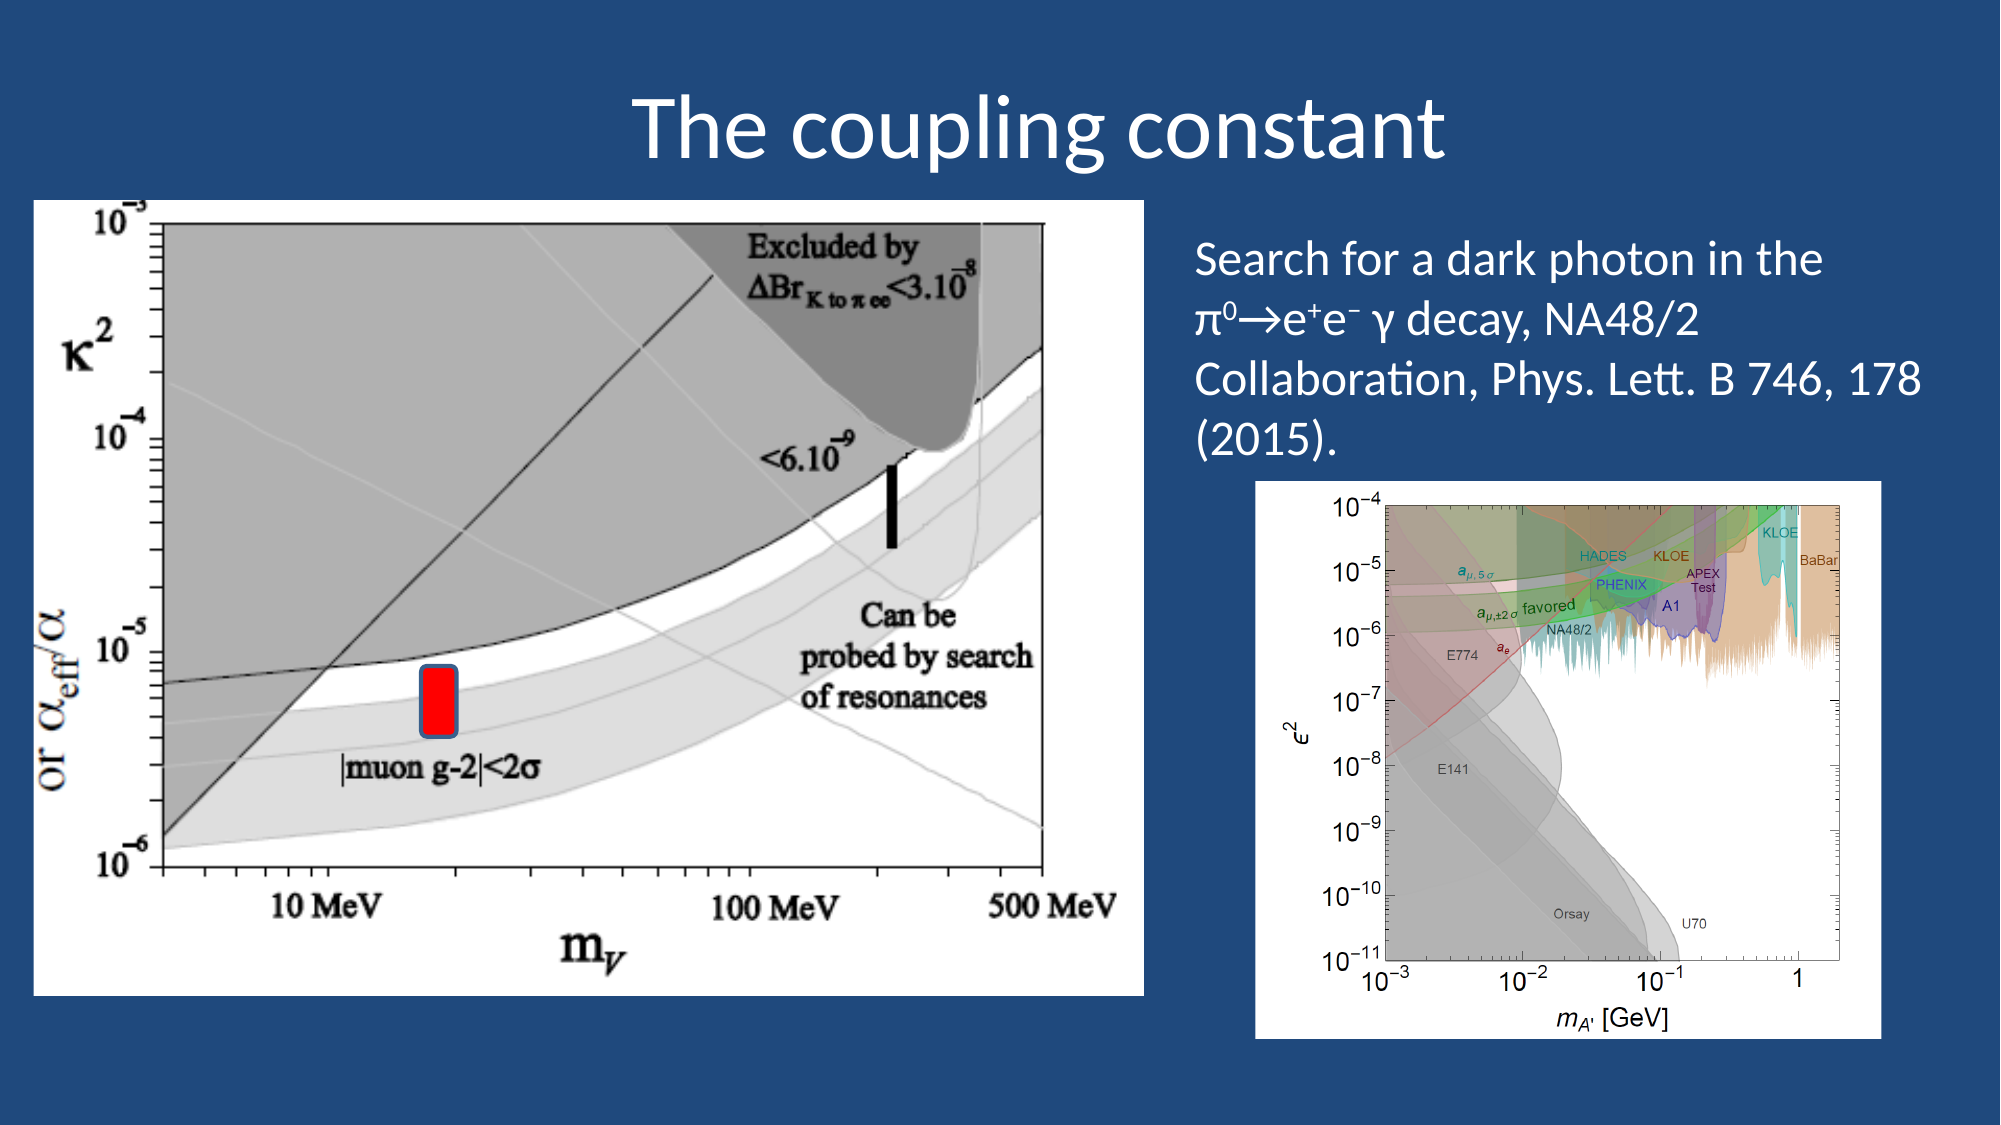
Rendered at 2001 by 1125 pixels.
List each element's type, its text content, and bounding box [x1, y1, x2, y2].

text_box Search for a dark photon in the π0→e+e− γ decay, NA48/2 Collaboration, Phys. Lett. B 746, 178 (2015). [1179, 217, 1957, 473]
title The coupling constant [421, 4, 1659, 240]
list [33, 199, 1145, 996]
picture [1255, 481, 1882, 1039]
